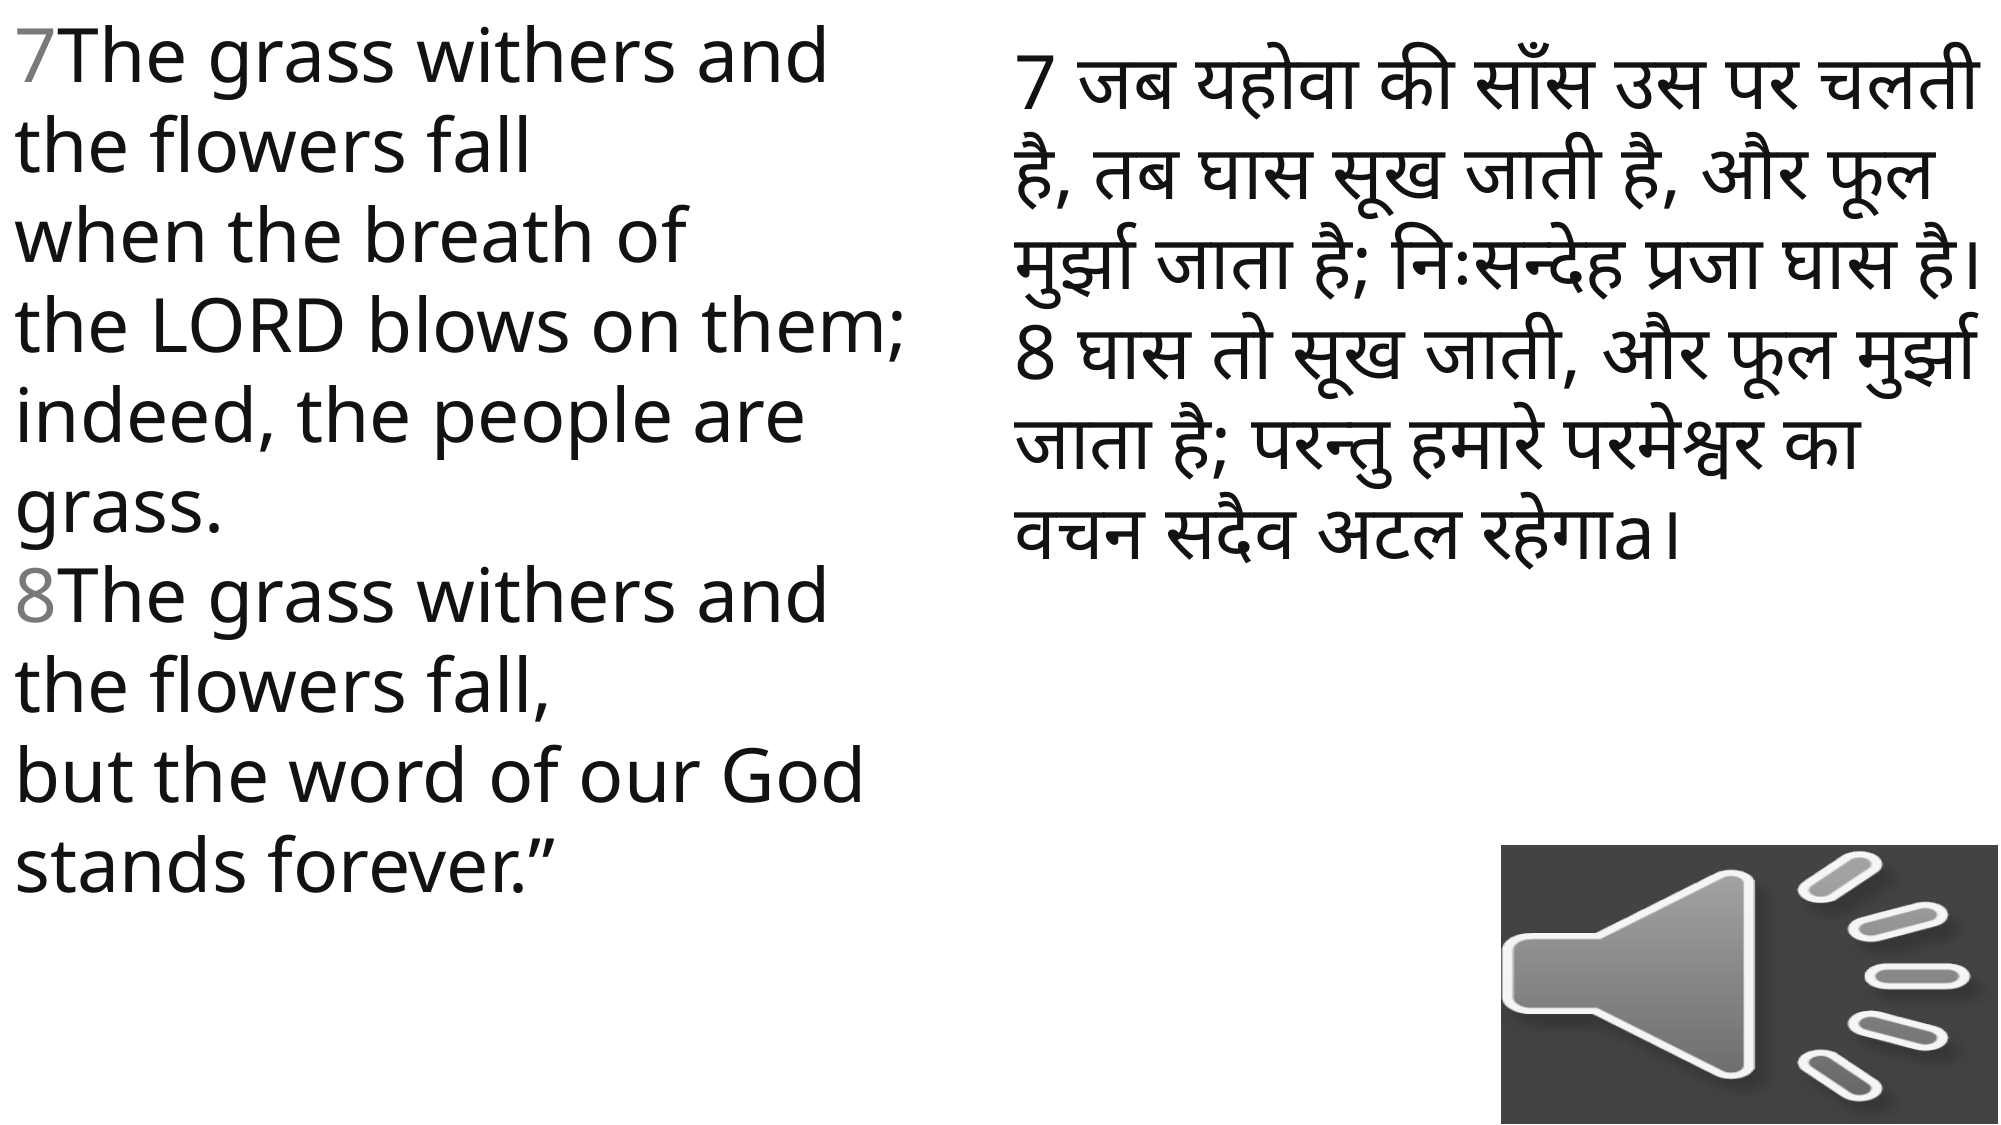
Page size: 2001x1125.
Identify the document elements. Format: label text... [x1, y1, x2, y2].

text_box 7The grass withers and the flowers fall when the breath of the Lord blows on them; indeed, the people are grass. 8The grass withers and the flowers fall, but the word of our God stands forever.” [0, 0, 981, 1125]
picture [1500, 843, 2000, 1125]
text_box 7 जब यहोवा की साँस उस पर चलती है, तब घास सूख जाती है, और फूल मुर्झा जाता है; निःसन्देह प्रजा घास है। 8 घास तो सूख जाती, और फूल मुर्झा जाता है; परन्तु हमारे परमेश्वर का वचन सदैव अटल रहेगाa। [999, 27, 2000, 1104]
